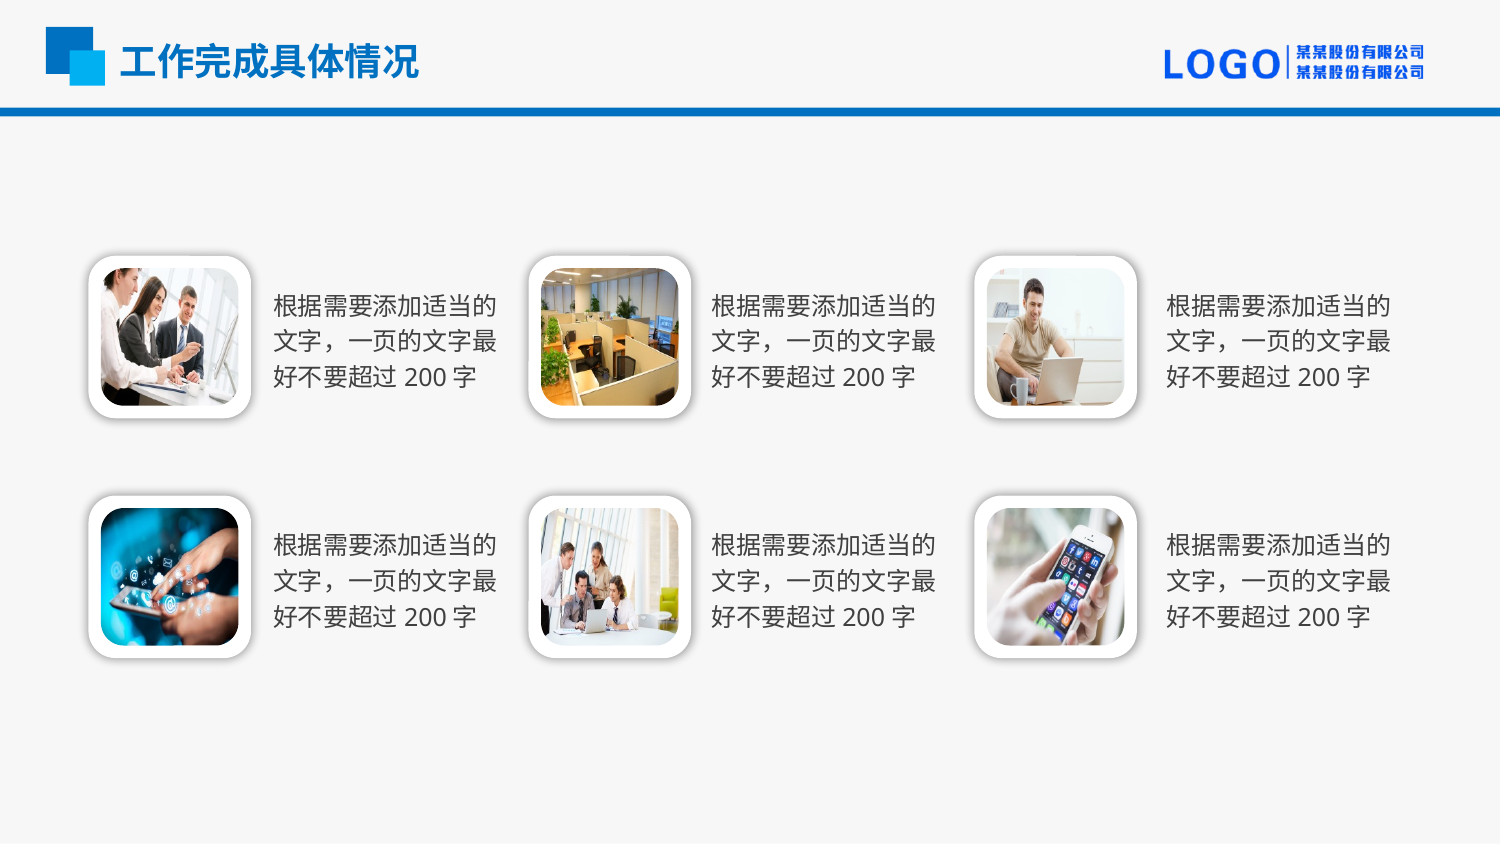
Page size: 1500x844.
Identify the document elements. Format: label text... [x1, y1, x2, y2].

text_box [528, 255, 692, 419]
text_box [974, 255, 1138, 419]
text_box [88, 495, 252, 659]
text_box 根据需要添加适当的文字，一页的文字最好不要超过200字 [703, 280, 945, 396]
text_box [44, 25, 95, 76]
text_box 根据需要添加适当的文字，一页的文字最好不要超过200字 [265, 520, 507, 636]
text_box 根据需要添加适当的文字，一页的文字最好不要超过200字 [265, 280, 507, 396]
text_box [67, 48, 107, 88]
text_box 根据需要添加适当的文字，一页的文字最好不要超过200字 [703, 520, 945, 636]
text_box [974, 495, 1138, 659]
text_box [0, 105, 1500, 118]
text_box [528, 495, 692, 659]
text_box 根据需要添加适当的文字，一页的文字最好不要超过200字 [1159, 520, 1400, 636]
picture [1164, 39, 1424, 80]
text_box 工作完成具体情况 [105, 30, 484, 91]
text_box 根据需要添加适当的文字，一页的文字最好不要超过200字 [1159, 280, 1400, 396]
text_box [88, 255, 252, 419]
